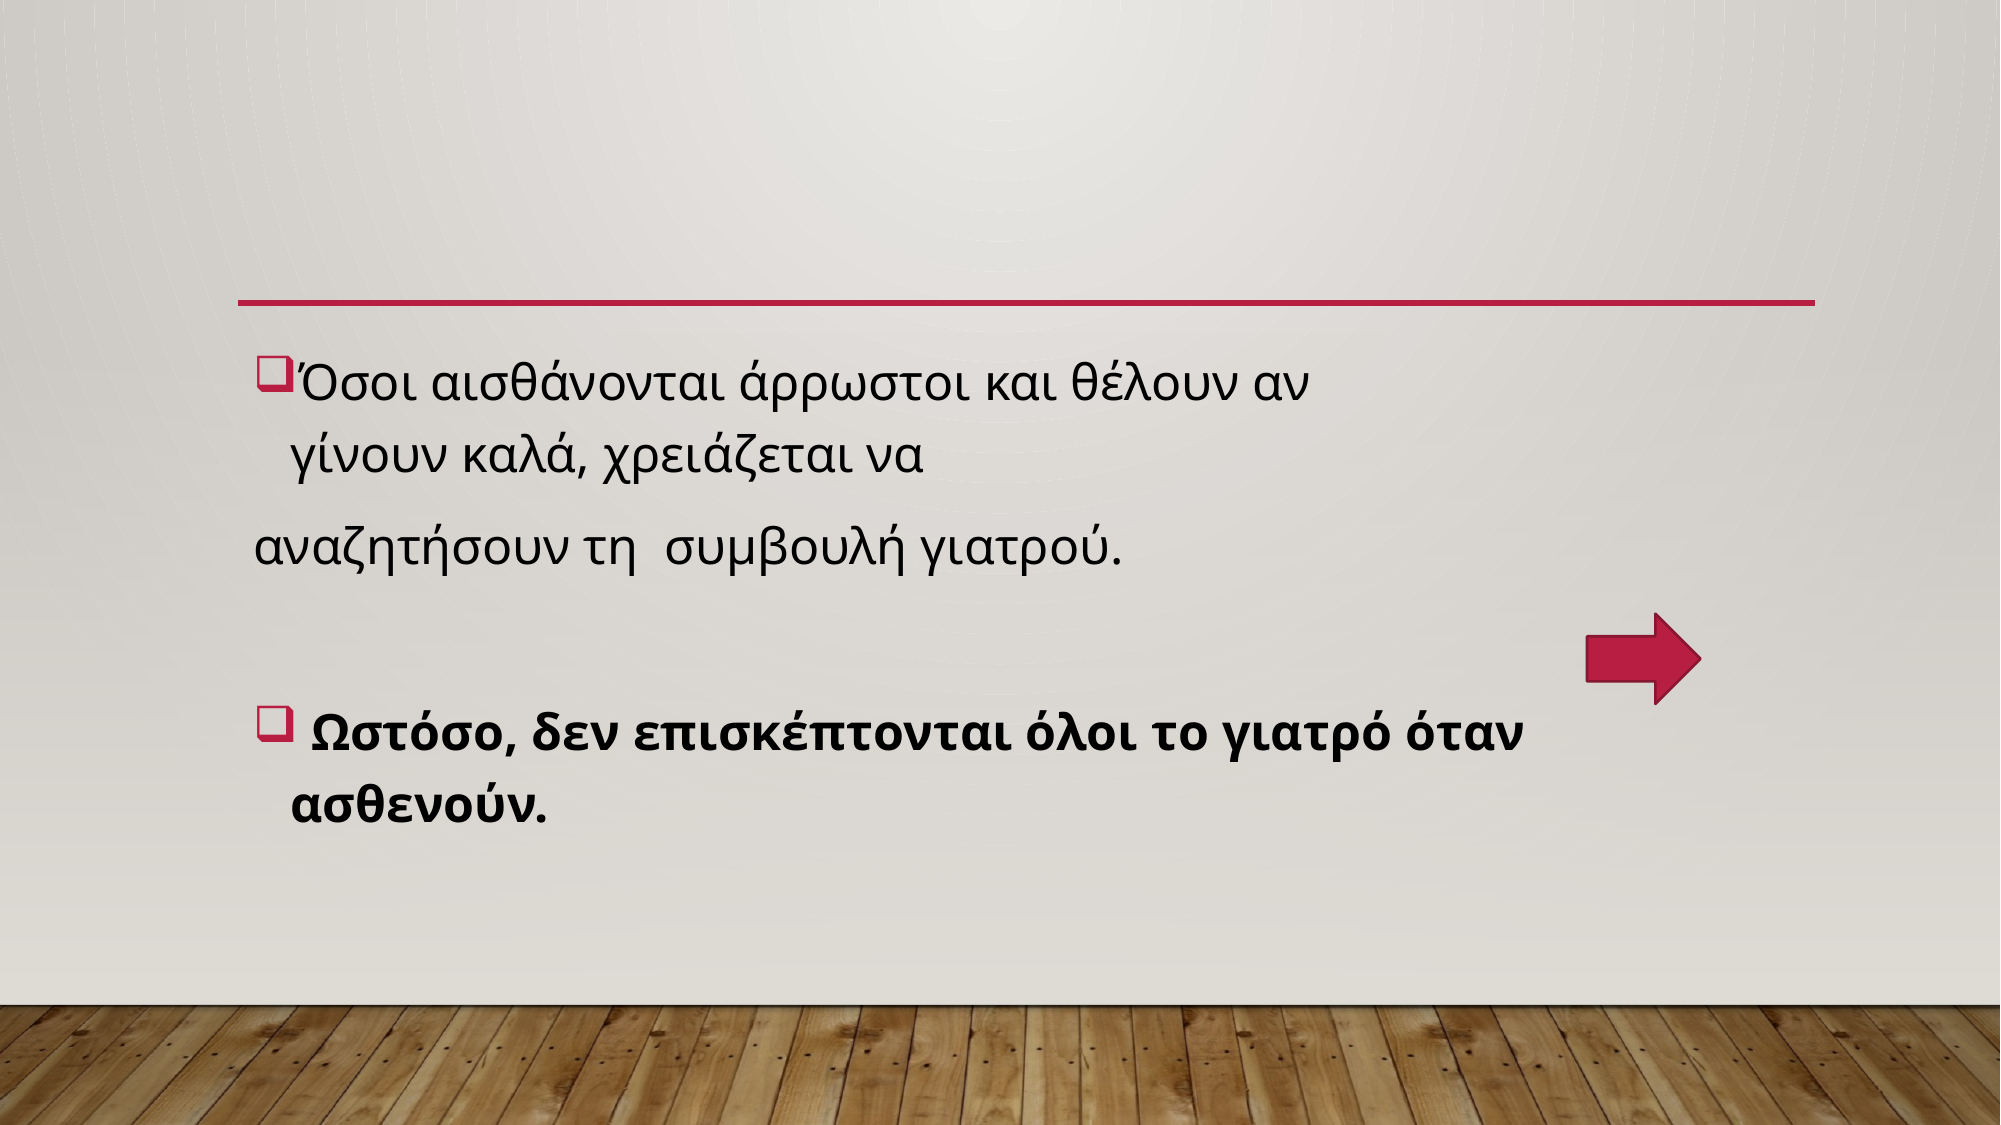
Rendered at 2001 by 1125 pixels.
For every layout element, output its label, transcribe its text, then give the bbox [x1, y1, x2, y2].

picture [0, 1005, 2000, 1125]
list Όσοι αισθάνονται άρρωστοι και θέλουν αν γίνουν καλά, χρειάζεται να αναζητήσουν τη συμβουλή γιατρού. Ωστόσο, δεν επισκέπτονται όλοι το γιατρό όταν ασθενούν. [238, 330, 1814, 897]
text_box [1585, 612, 1702, 706]
